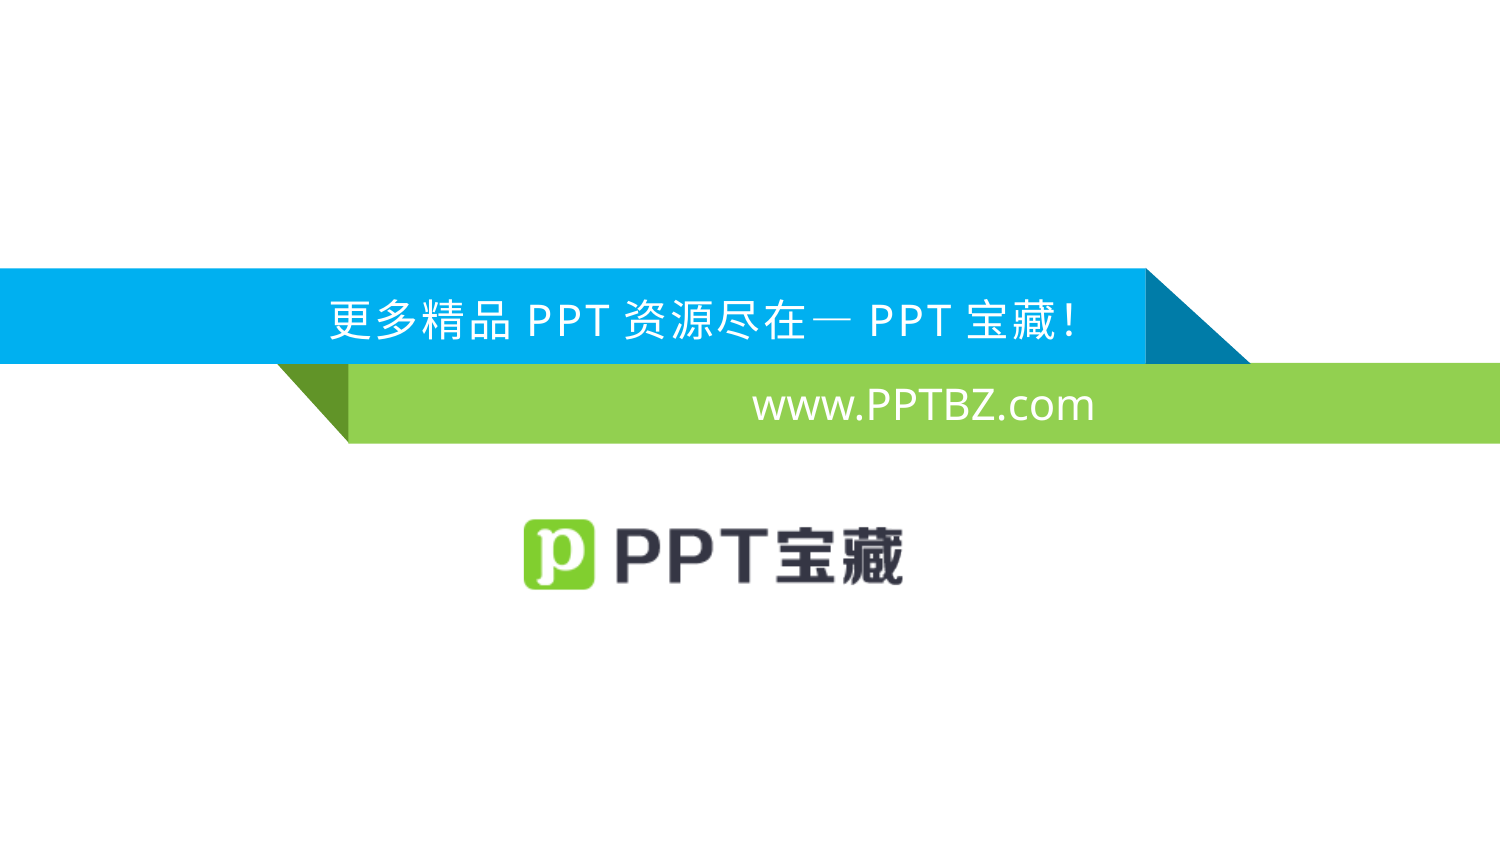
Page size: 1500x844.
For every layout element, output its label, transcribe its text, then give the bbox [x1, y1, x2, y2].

text_box 更多精品PPT资源尽在—PPT宝藏！ [0, 266, 1144, 366]
picture [502, 491, 925, 618]
text_box [276, 366, 346, 443]
text_box [1143, 266, 1253, 366]
text_box www.PPTBZ.com [346, 361, 1500, 446]
text_box [317, 482, 1168, 691]
